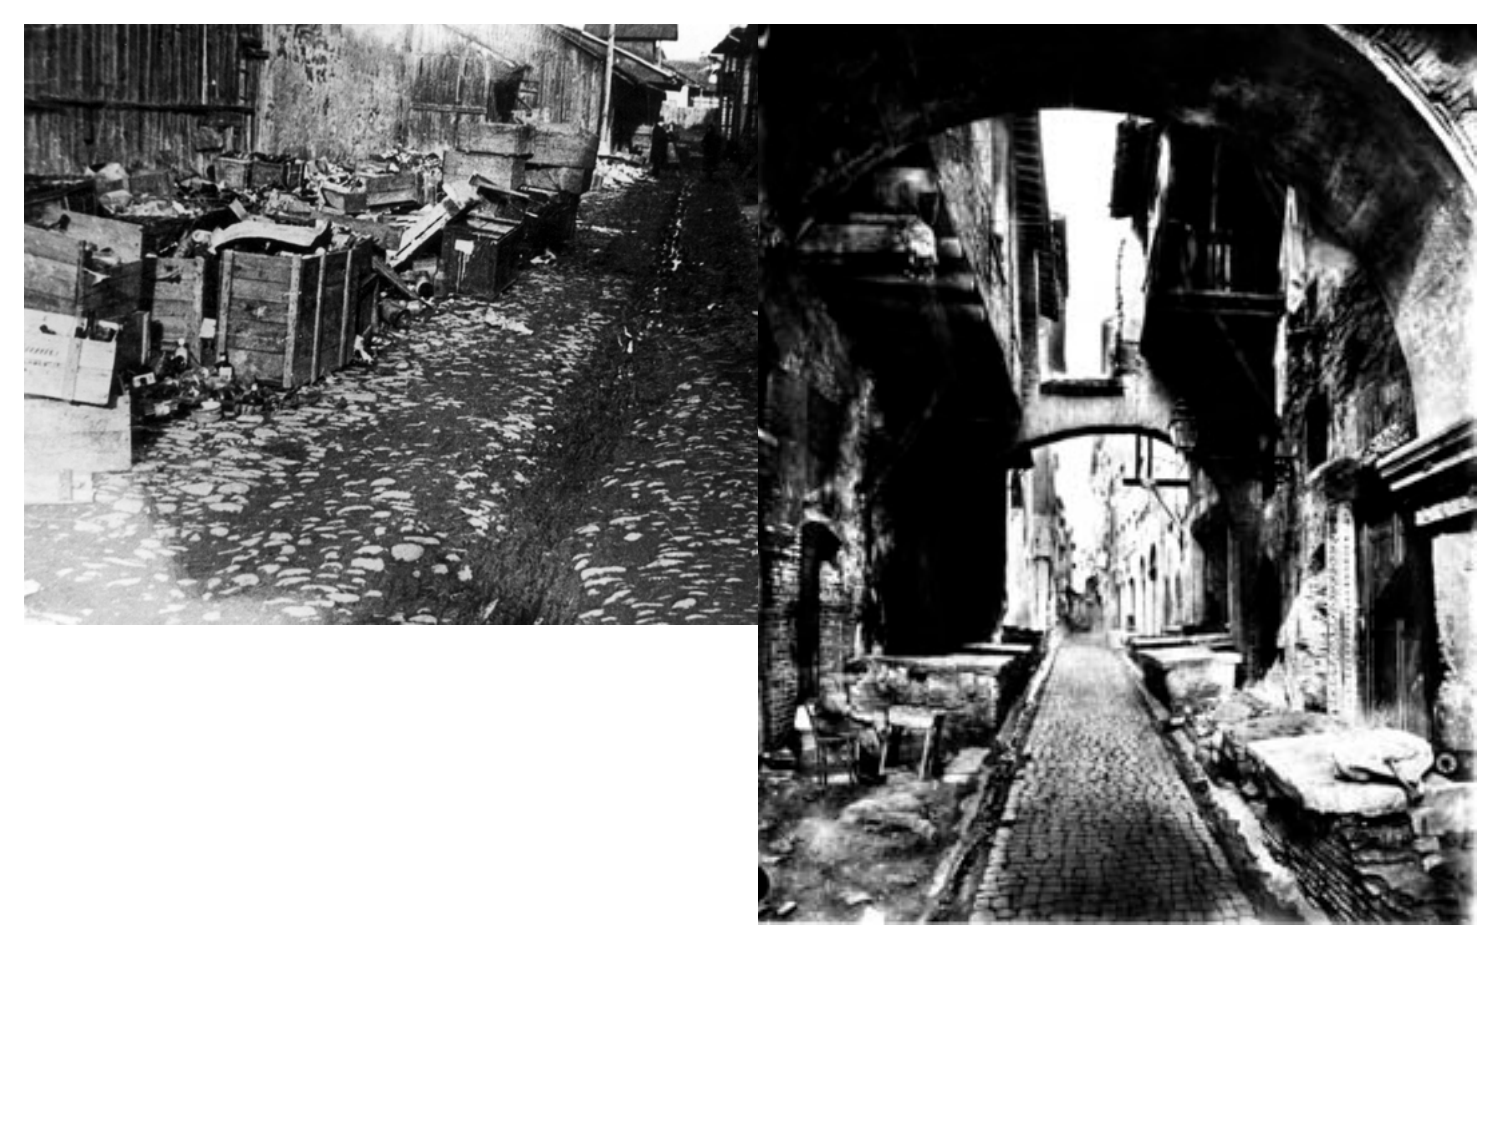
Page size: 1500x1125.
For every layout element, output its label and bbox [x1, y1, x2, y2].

picture [24, 24, 1477, 926]
